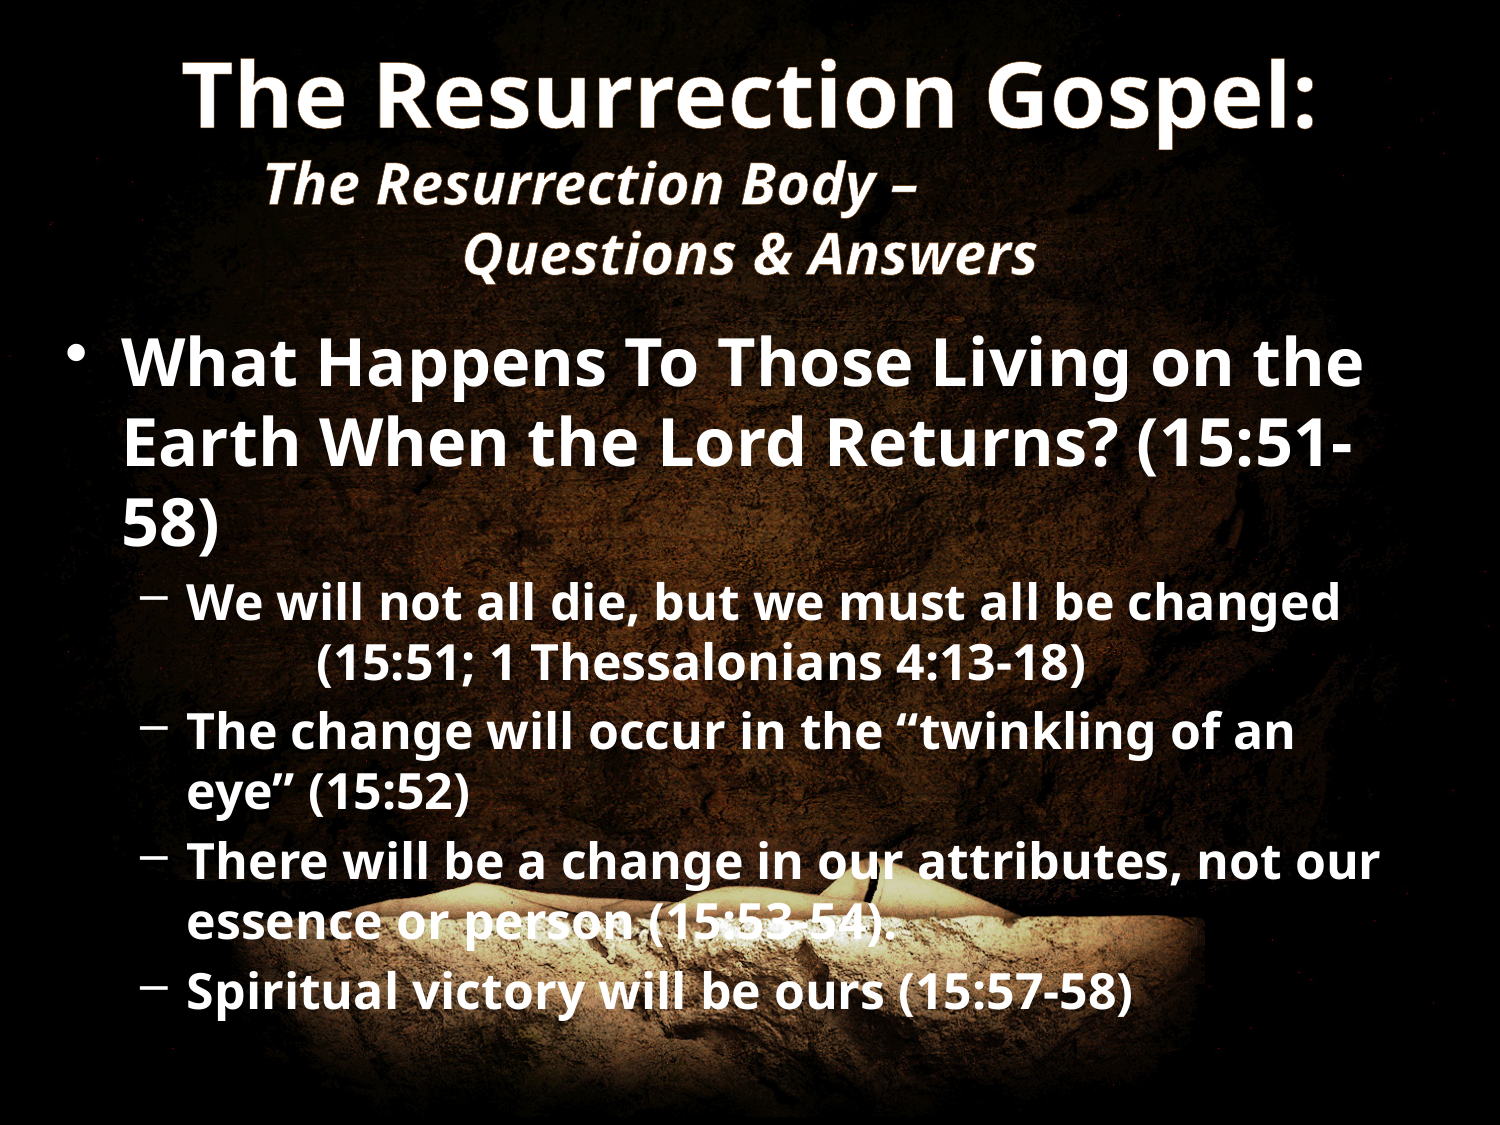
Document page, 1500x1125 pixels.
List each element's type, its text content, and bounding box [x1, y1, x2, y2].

title The Resurrection Gospel: The Resurrection Body – Questions & Answers [75, 87, 1425, 275]
picture [0, 0, 1500, 1125]
list What Happens To Those Living on the Earth When the Lord Returns? (15:51-58) We will not all die, but we must all be changed (15:51; 1 Thessalonians 4:13-18) The change will occur in the “twinkling of an eye” (15:52) There will be a change in our attributes, not our essence or person (15:53-54). Spiritual victory will be ours (15:57-58) [50, 312, 1400, 1055]
